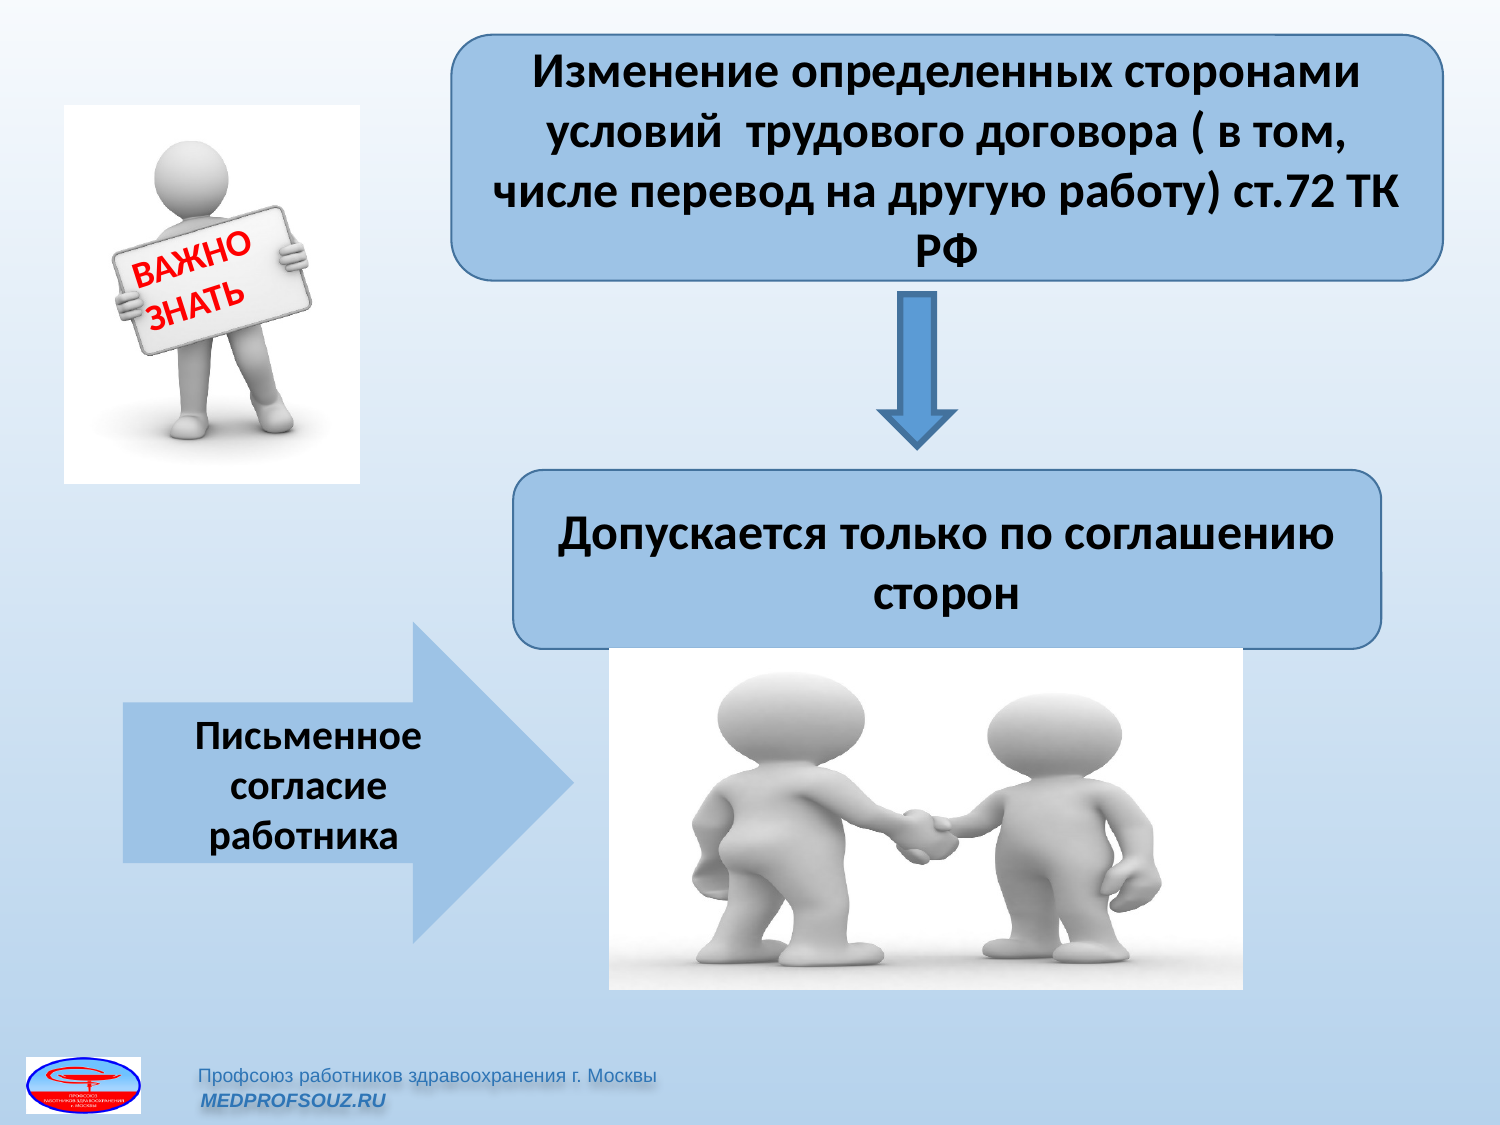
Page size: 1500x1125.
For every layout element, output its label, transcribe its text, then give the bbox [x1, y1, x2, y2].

text_box Изменение определенных сторонами условий трудового договора ( в том, числе перевод на другую работу) ст.72 ТК РФ [450, 33, 1445, 282]
picture [64, 105, 360, 484]
text_box Профсоюз работников здравоохранения г. Москвы MEDPROFSOUZ.RU [26, 1045, 688, 1125]
picture [609, 648, 1243, 990]
text_box [880, 293, 954, 448]
text_box Допускается только по соглашению сторон [512, 468, 1383, 650]
picture [26, 1057, 141, 1114]
text_box Письменное согласие работника [122, 621, 575, 944]
